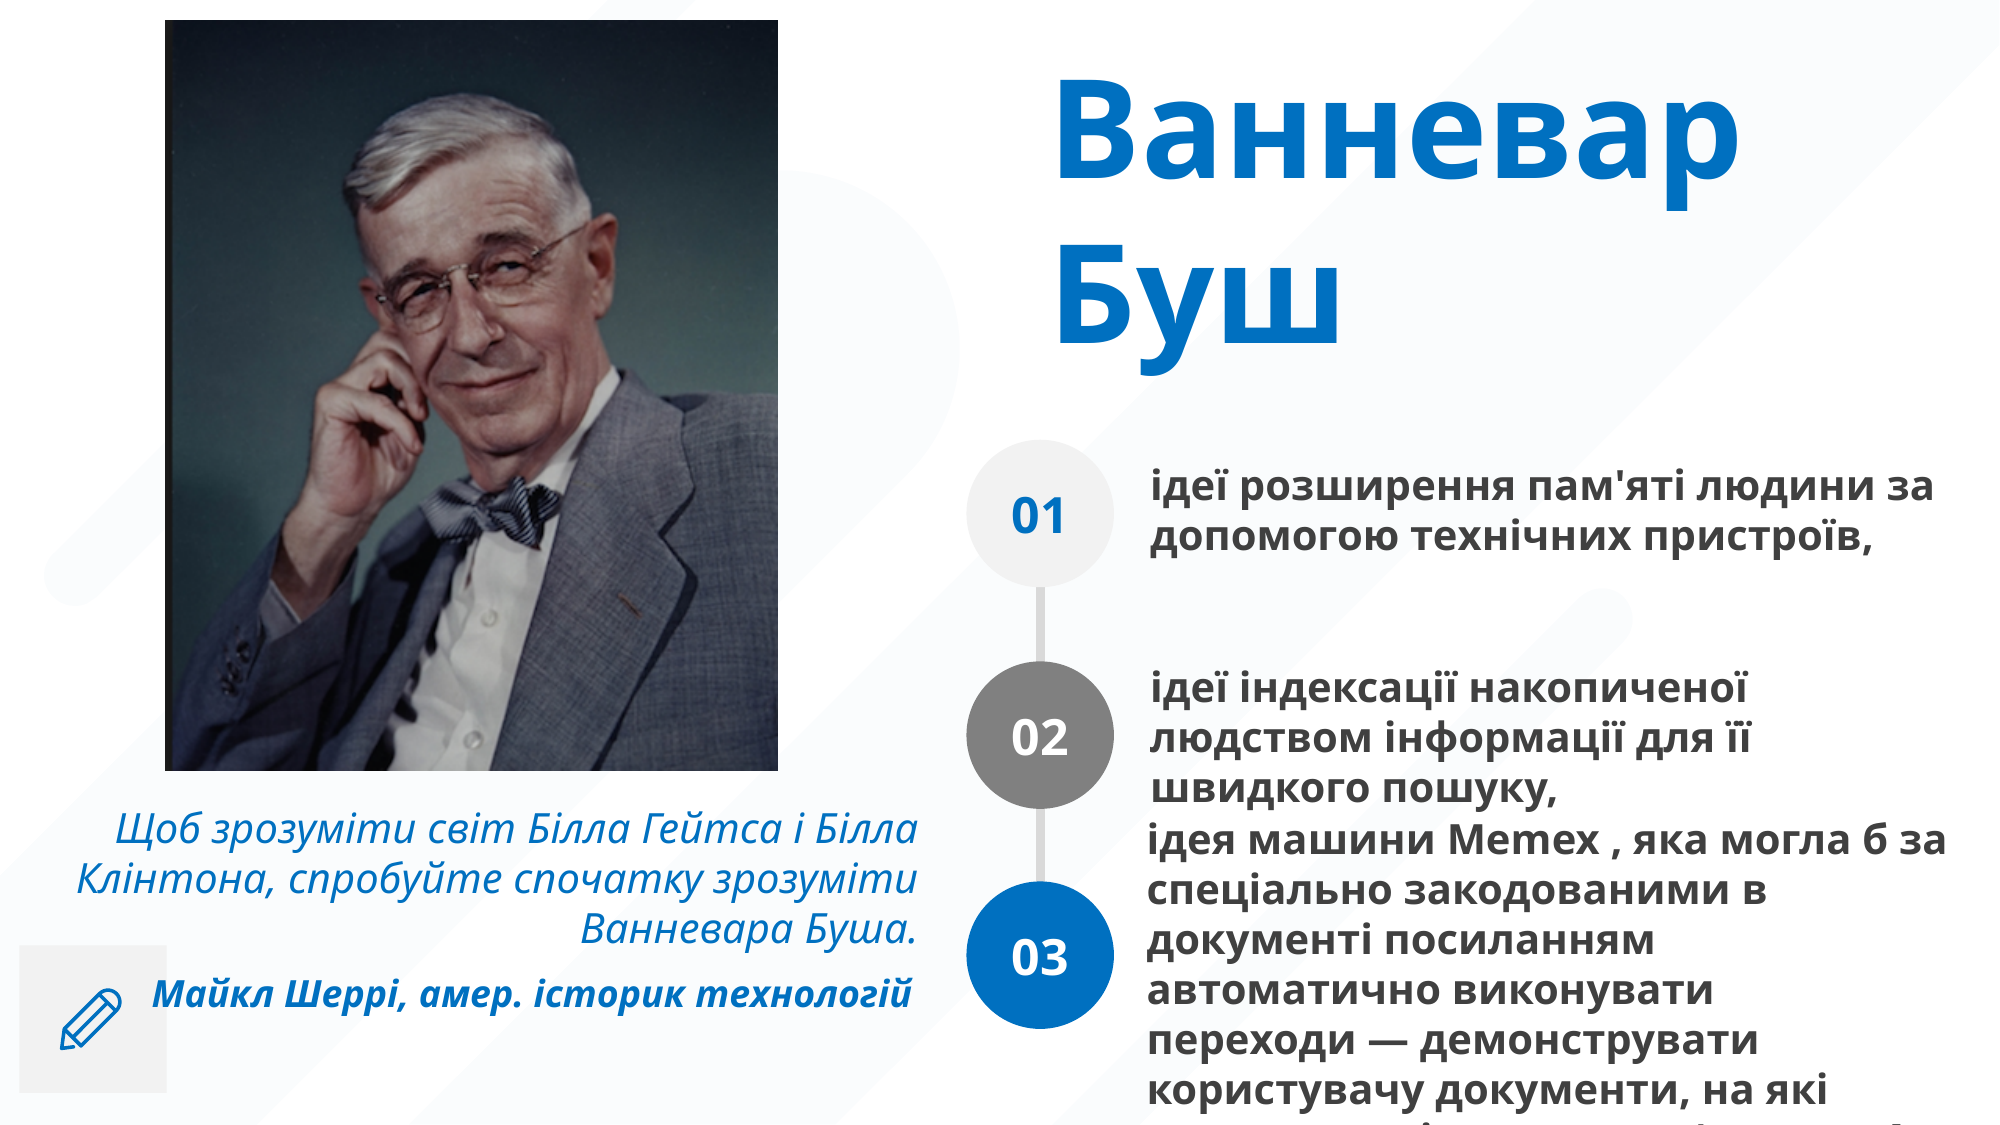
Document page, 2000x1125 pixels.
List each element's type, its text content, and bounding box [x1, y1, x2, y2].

text_box ідея машини Memex , яка могла б за спеціально закодованими в документі посиланням автоматично виконувати переходи — демонструвати користувачу документи, на які налаштовані посилання (стаття «As We May Think»). [1146, 805, 1957, 1125]
text_box ідеї індексації накопиченої людством інформації для її швидкого пошуку, [1150, 653, 1961, 819]
text_box [59, 1023, 107, 1051]
text_box 02 [1045, 659, 1117, 811]
picture [164, 20, 778, 771]
text_box ідеї розширення пам'яті людини за допомогою технічних пристроїв, [1150, 451, 1961, 567]
text_box 01 [964, 437, 1117, 590]
text_box [17, 943, 169, 1095]
text_box Щоб зрозумiти свiт Бiлла Гейтса i Бiлла Клiнтона, спробуйте спочатку зрозумiти Ванневара Буша. Майкл Шеррi, амер. iсторик технологiй [32, 793, 934, 1023]
text_box 02 [964, 659, 1035, 811]
text_box 03 [964, 879, 1117, 1032]
text_box Ванневар Буш [1048, 41, 1933, 371]
